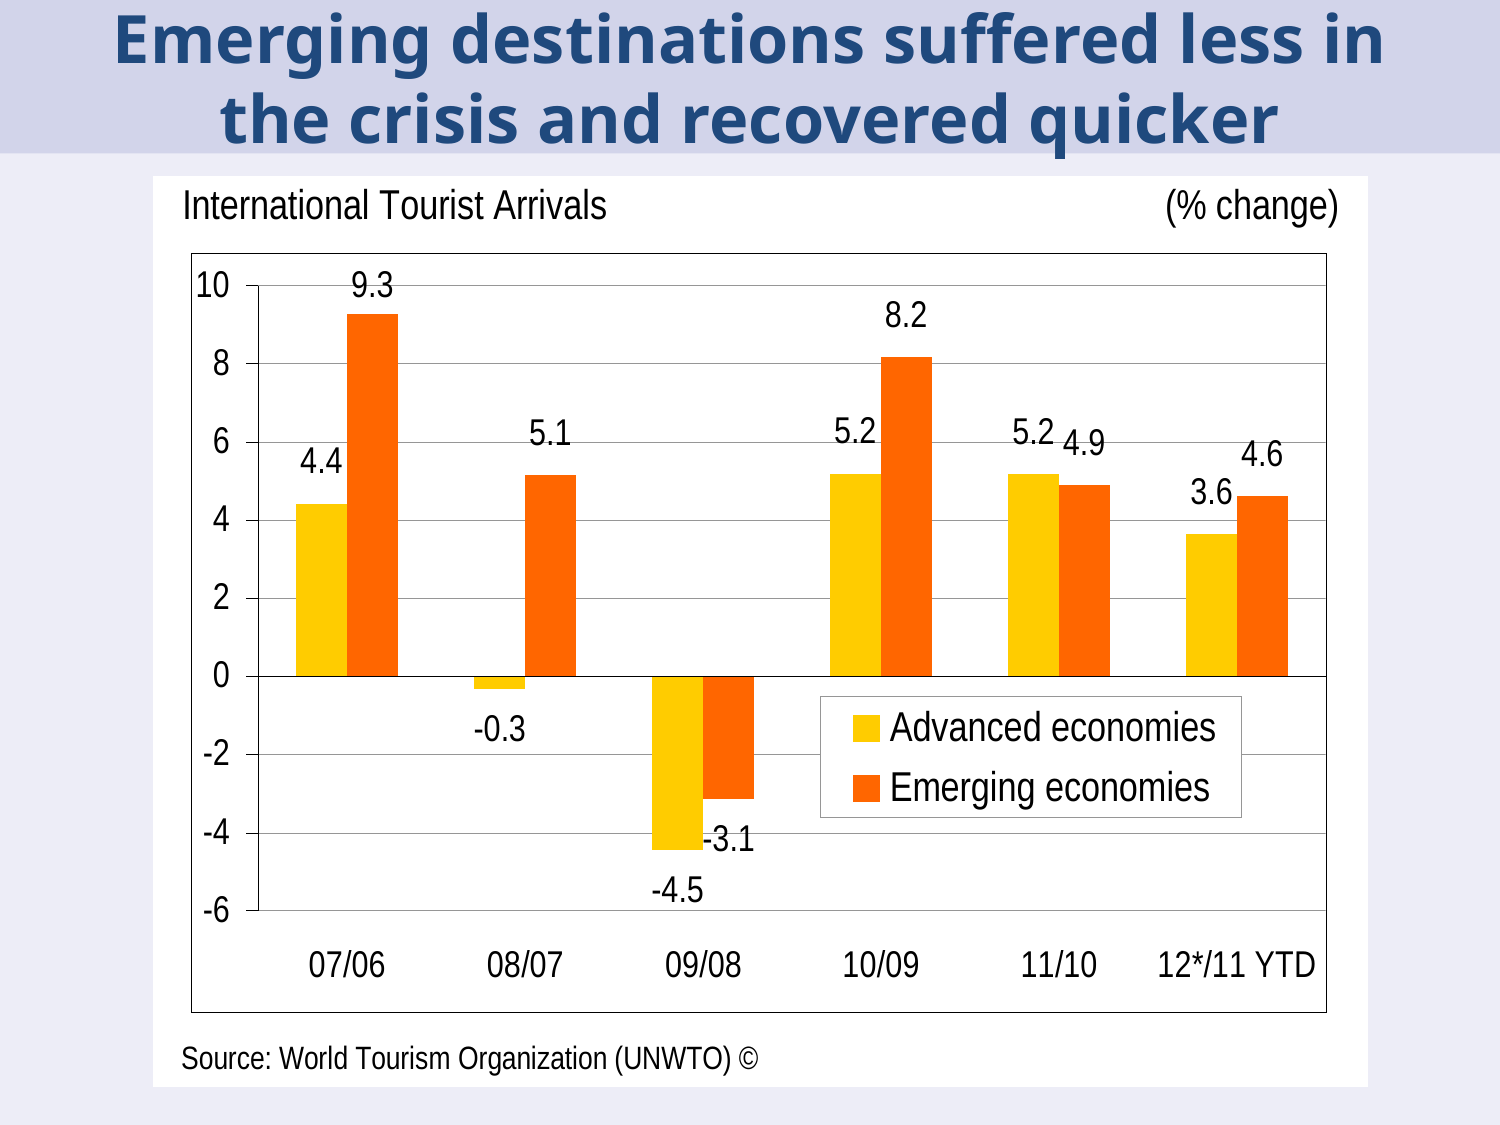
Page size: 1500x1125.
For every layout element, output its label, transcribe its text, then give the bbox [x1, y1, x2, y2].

text_box Emerging destinations suffered less in the crisis and recovered quicker [0, 0, 1500, 154]
picture [150, 173, 1371, 1089]
